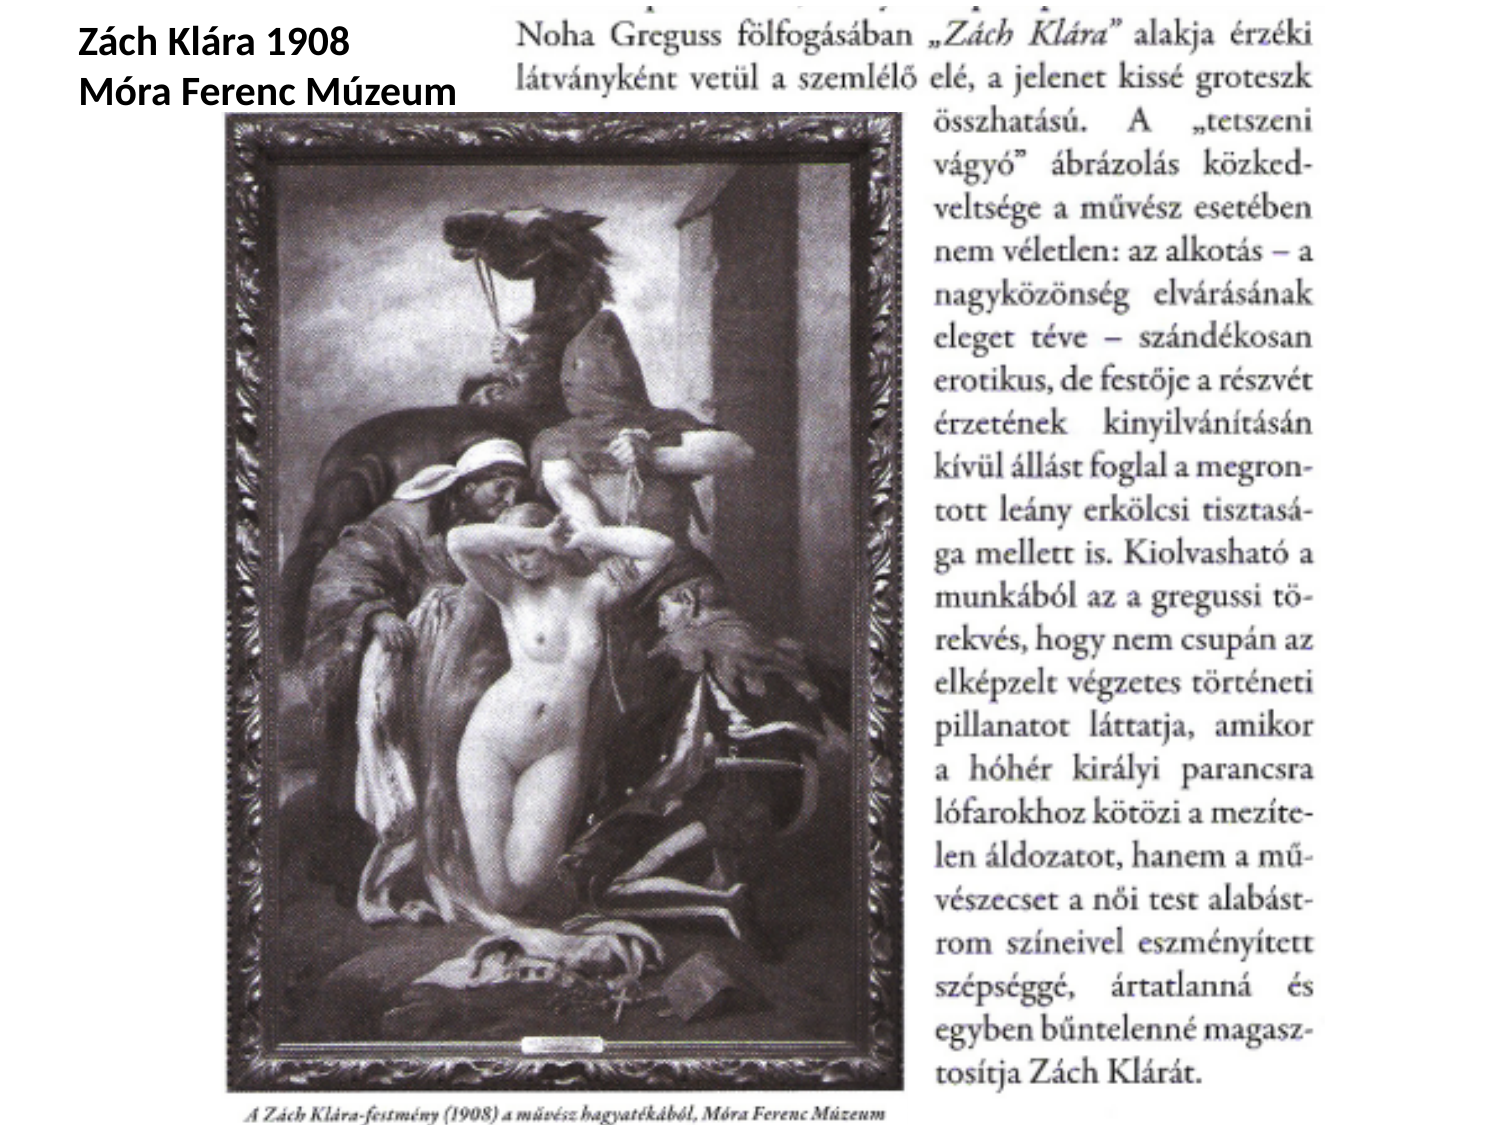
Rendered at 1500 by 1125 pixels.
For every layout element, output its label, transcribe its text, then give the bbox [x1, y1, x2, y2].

picture [220, 6, 1325, 1125]
text_box Zách Klára 1908 Móra Ferenc Múzeum [63, 6, 473, 122]
